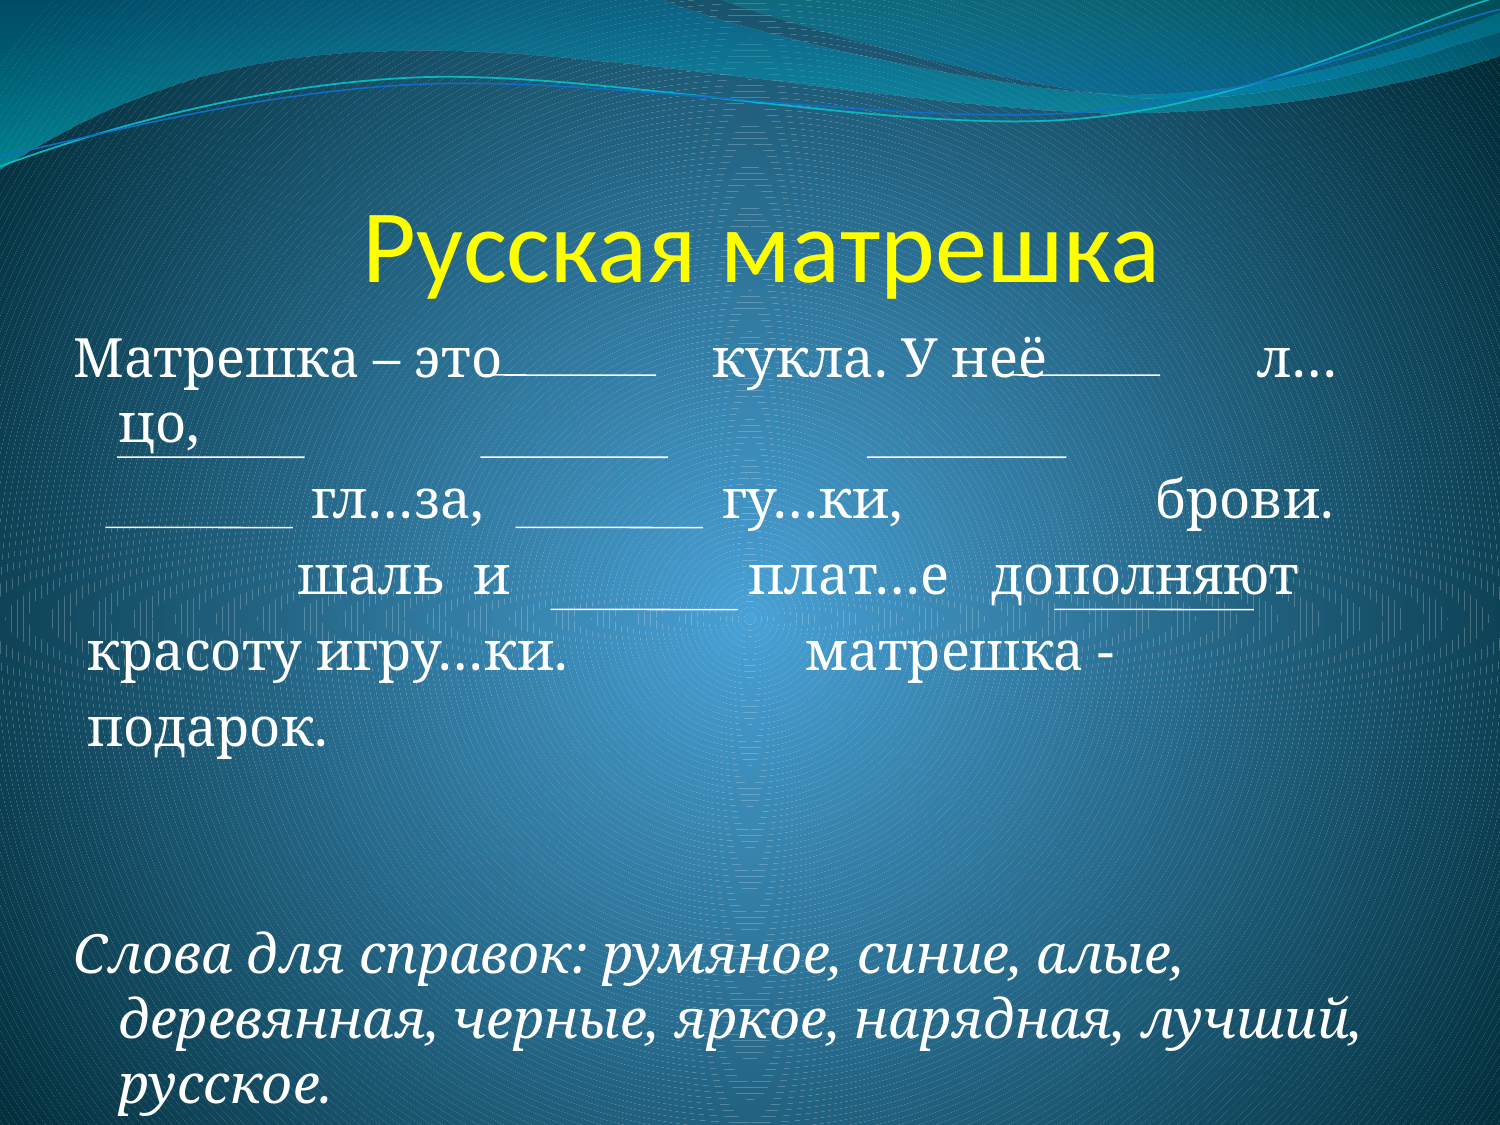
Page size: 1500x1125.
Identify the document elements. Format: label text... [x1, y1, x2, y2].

list Матрешка – это кукла. У неё л…цо, гл…за, гу…ки, брови. шаль и плат…е дополняют красоту игру…ки. матрешка - подарок. Слова для справок: румяное, синие, алые, деревянная, черные, яркое, нарядная, лучший, русское. [58, 316, 1409, 1037]
title Русская матрешка [75, 115, 1425, 303]
